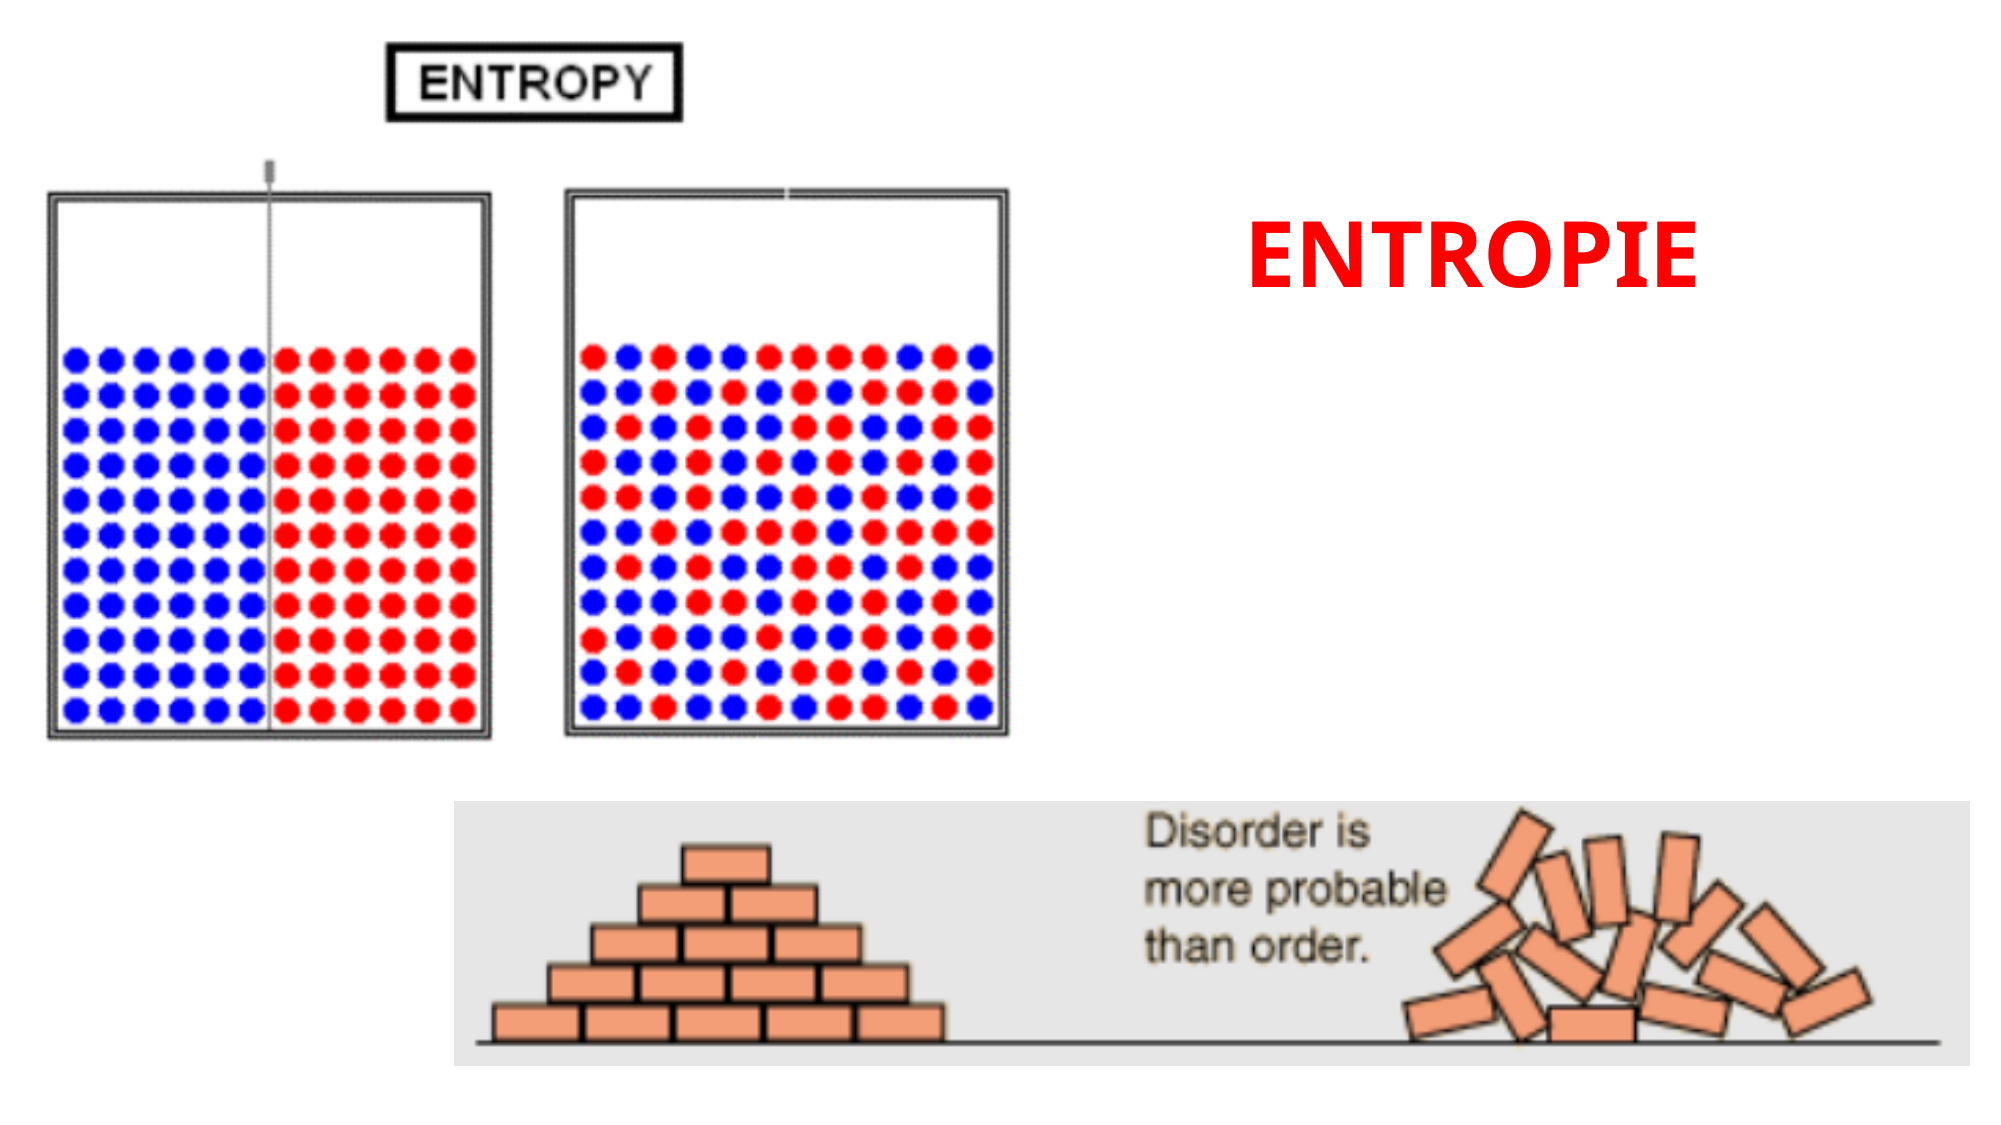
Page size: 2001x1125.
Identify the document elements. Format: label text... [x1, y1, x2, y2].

title ENTROPIE [1216, 191, 1731, 324]
picture [454, 801, 1971, 1066]
picture [36, 33, 1038, 758]
